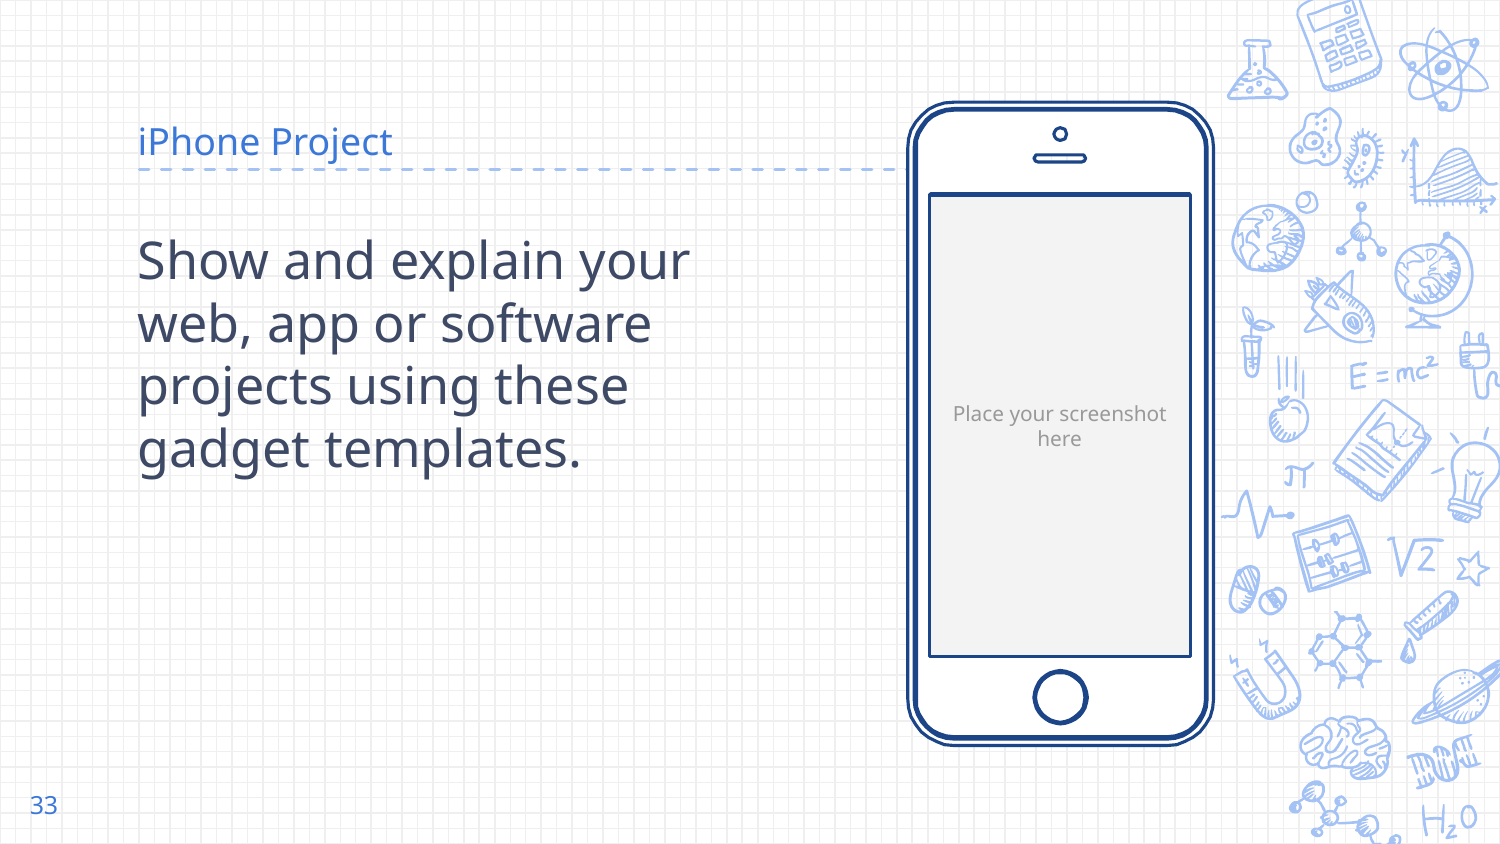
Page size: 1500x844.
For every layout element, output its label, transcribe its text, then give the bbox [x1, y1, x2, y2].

list Show and explain your web, app or software projects using these gadget templates. [122, 212, 789, 806]
text_box [907, 102, 1214, 746]
text_box Place your screenshot here [929, 195, 1191, 657]
slide_number 33 [14, 774, 105, 840]
title iPhone Project [122, 36, 1130, 178]
